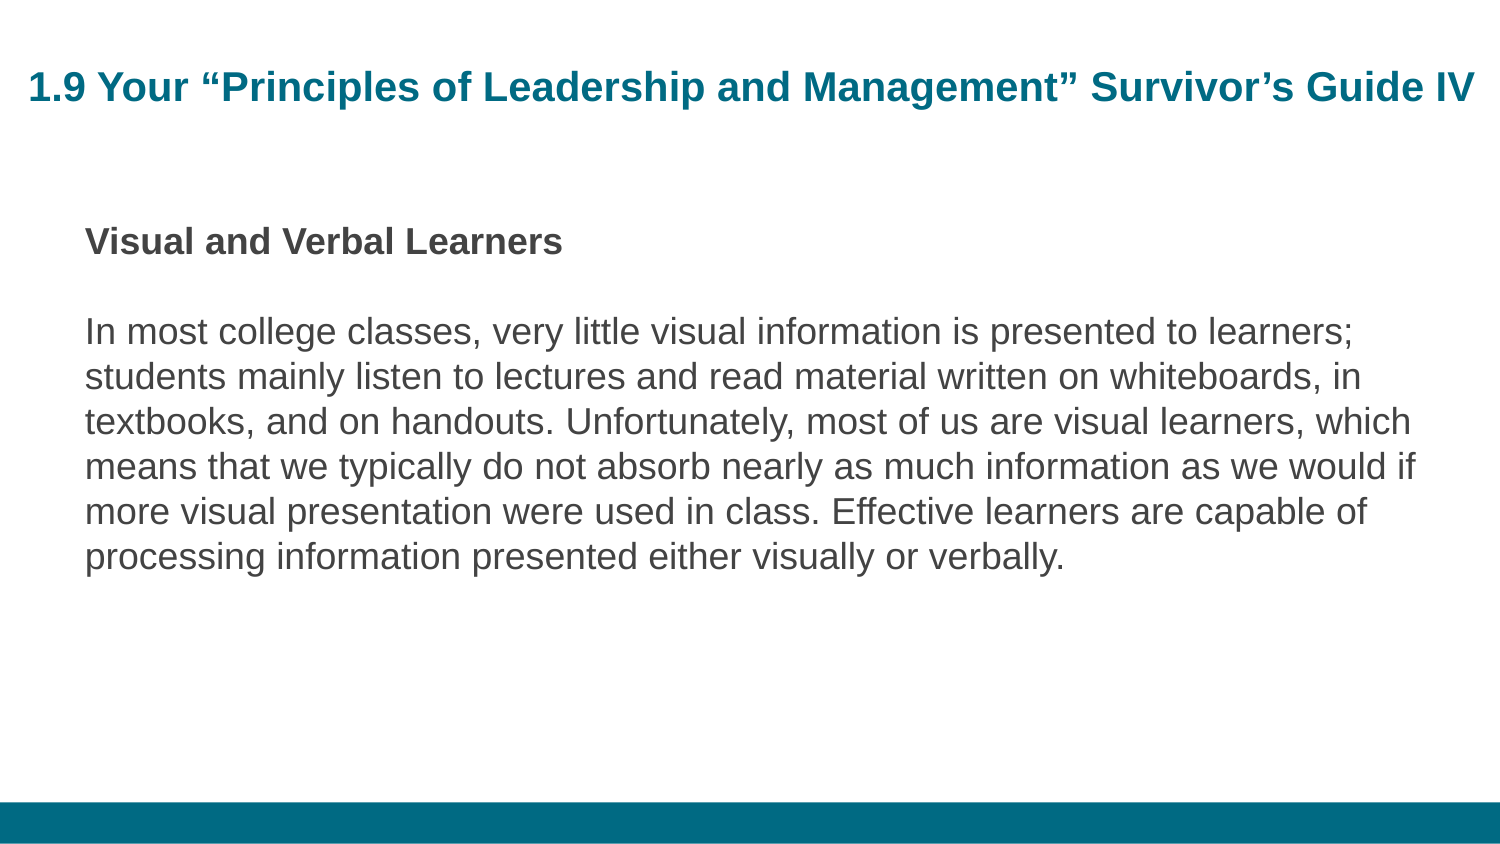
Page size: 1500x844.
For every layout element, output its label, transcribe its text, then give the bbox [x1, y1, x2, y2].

title 1.9 Your “Principles of Leadership and Management” Survivor’s Guide IV [13, 44, 1500, 145]
list Visual and Verbal Learners In most college classes, very little visual information is presented to learners; students mainly listen to lectures and read material written on whiteboards, in textbooks, and on handouts. Unfortunately, most of us are visual learners, which means that we typically do not absorb nearly as much information as we would if more visual presentation were used in class. Effective learners are capable of processing information presented either visually or verbally. [51, 201, 1449, 750]
